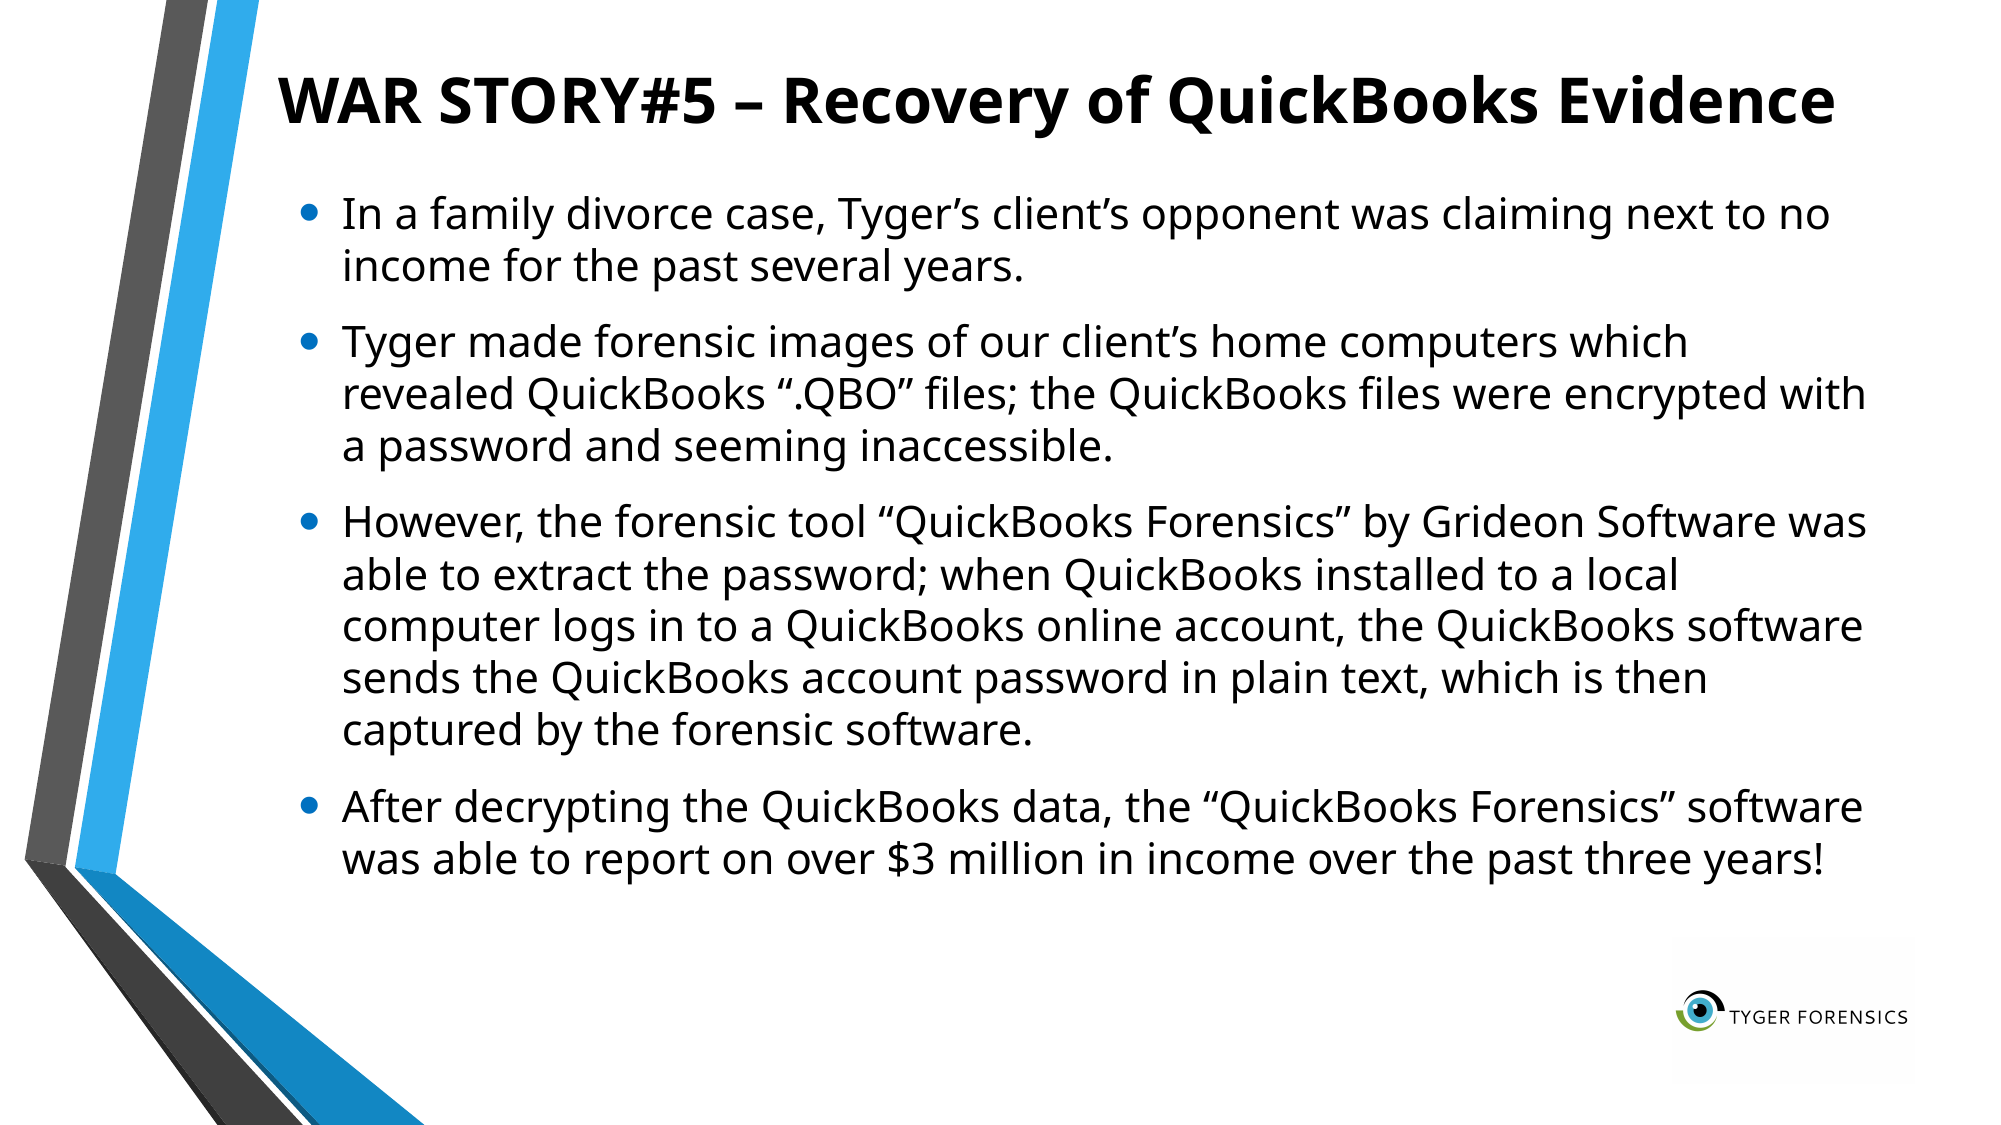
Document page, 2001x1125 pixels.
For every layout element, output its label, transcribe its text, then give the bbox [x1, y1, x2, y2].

text_box WAR STORY#5 – Recovery of QuickBooks Evidence [244, 39, 1888, 144]
text_box In a family divorce case, Tyger’s client’s opponent was claiming next to no income for the past several years. Tyger made forensic images of our client’s home computers which revealed QuickBooks “.QBO” files; the QuickBooks files were encrypted with a password and seeming inaccessible. However, the forensic tool “QuickBooks Forensics” by Grideon Software was able to extract the password; when QuickBooks installed to a local computer logs in to a QuickBooks online account, the QuickBooks software sends the QuickBooks account password in plain text, which is then captured by the forensic software. After decrypting the QuickBooks data, the “QuickBooks Forensics” software was able to report on over $3 million in income over the past three years! [283, 178, 1888, 947]
picture [1672, 937, 1915, 1084]
